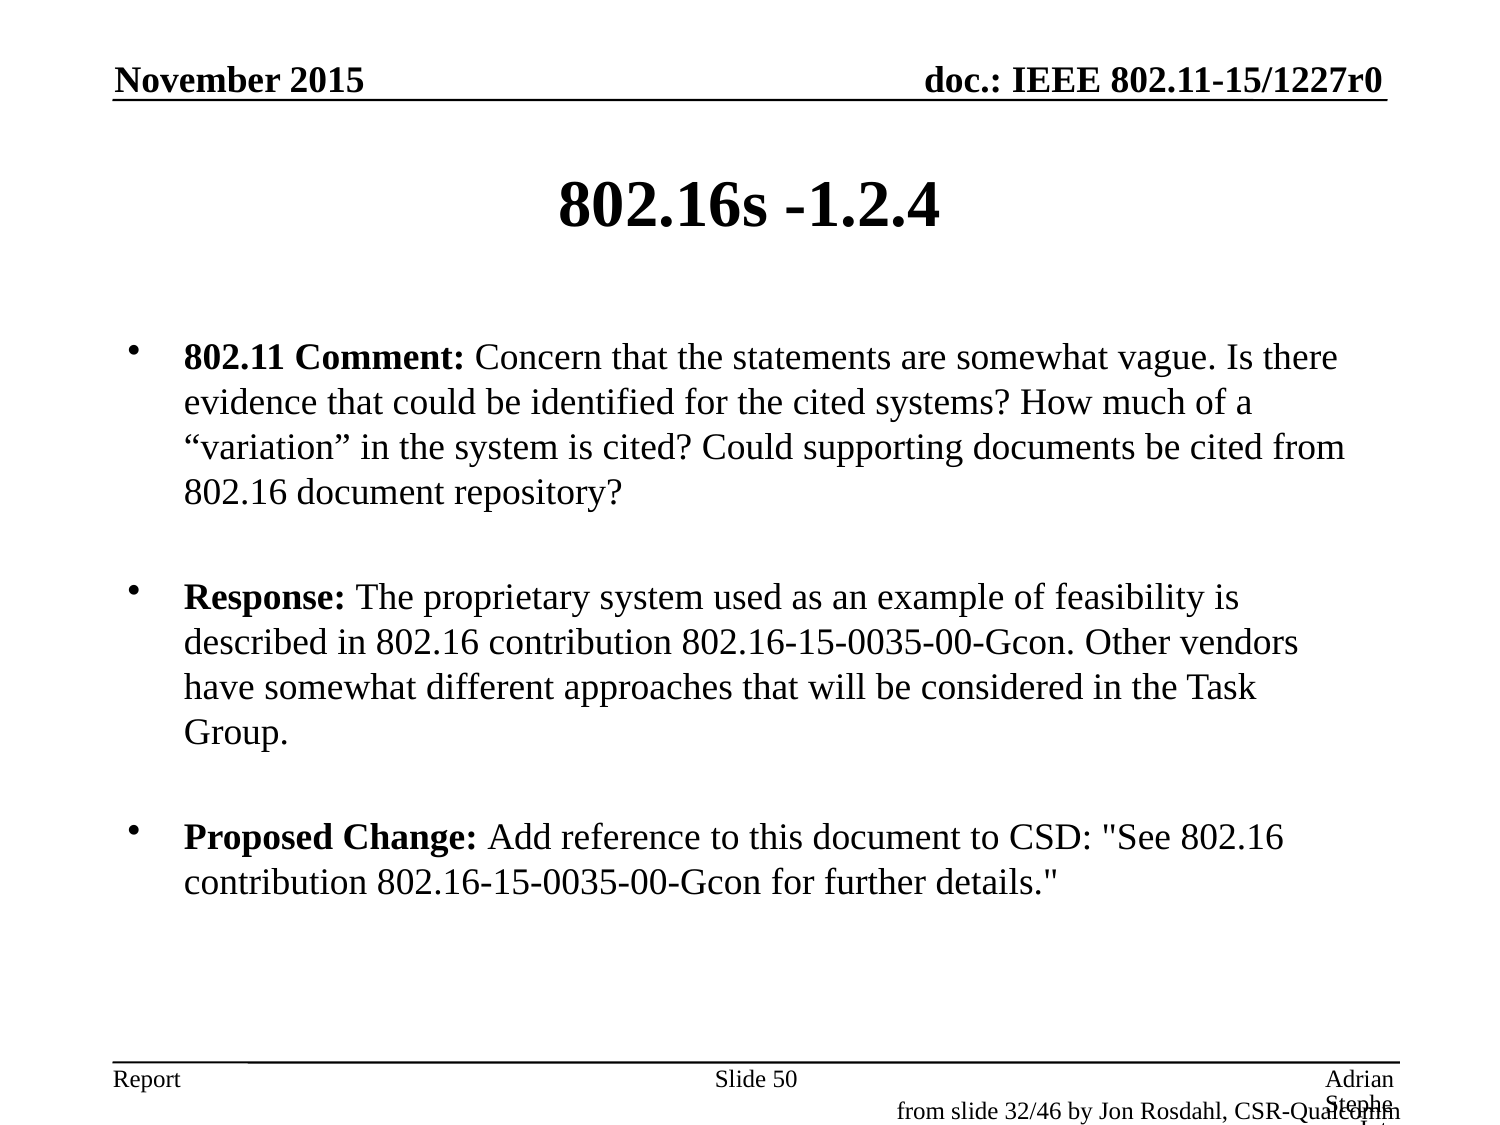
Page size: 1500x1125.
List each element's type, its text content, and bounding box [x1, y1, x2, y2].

footer Adrian Stephens, Intel Corporation [1324, 1061, 1402, 1087]
text_box from slide 32/46 by Jon Rosdahl, CSR-Qualcomm [343, 1087, 1417, 1125]
list 802.11 Comment: Concern that the statements are somewhat vague. Is there evidence that could be identified for the cited systems? How much of a “variation” in the system is cited? Could supporting documents be cited from 802.16 document repository? Response: The proprietary system used as an example of feasibility is described in 802.16 contribution 802.16-15-0035-00-Gcon. Other vendors have somewhat different approaches that will be considered in the Task Group. Proposed Change: Add reference to this document to CSD: "See 802.16 contribution 802.16-15-0035-00-Gcon for further details." [112, 324, 1388, 1000]
slide_number Slide 50 [711, 1061, 801, 1087]
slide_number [114, 54, 374, 101]
title 802.16s -1.2.4 [112, 112, 1388, 288]
